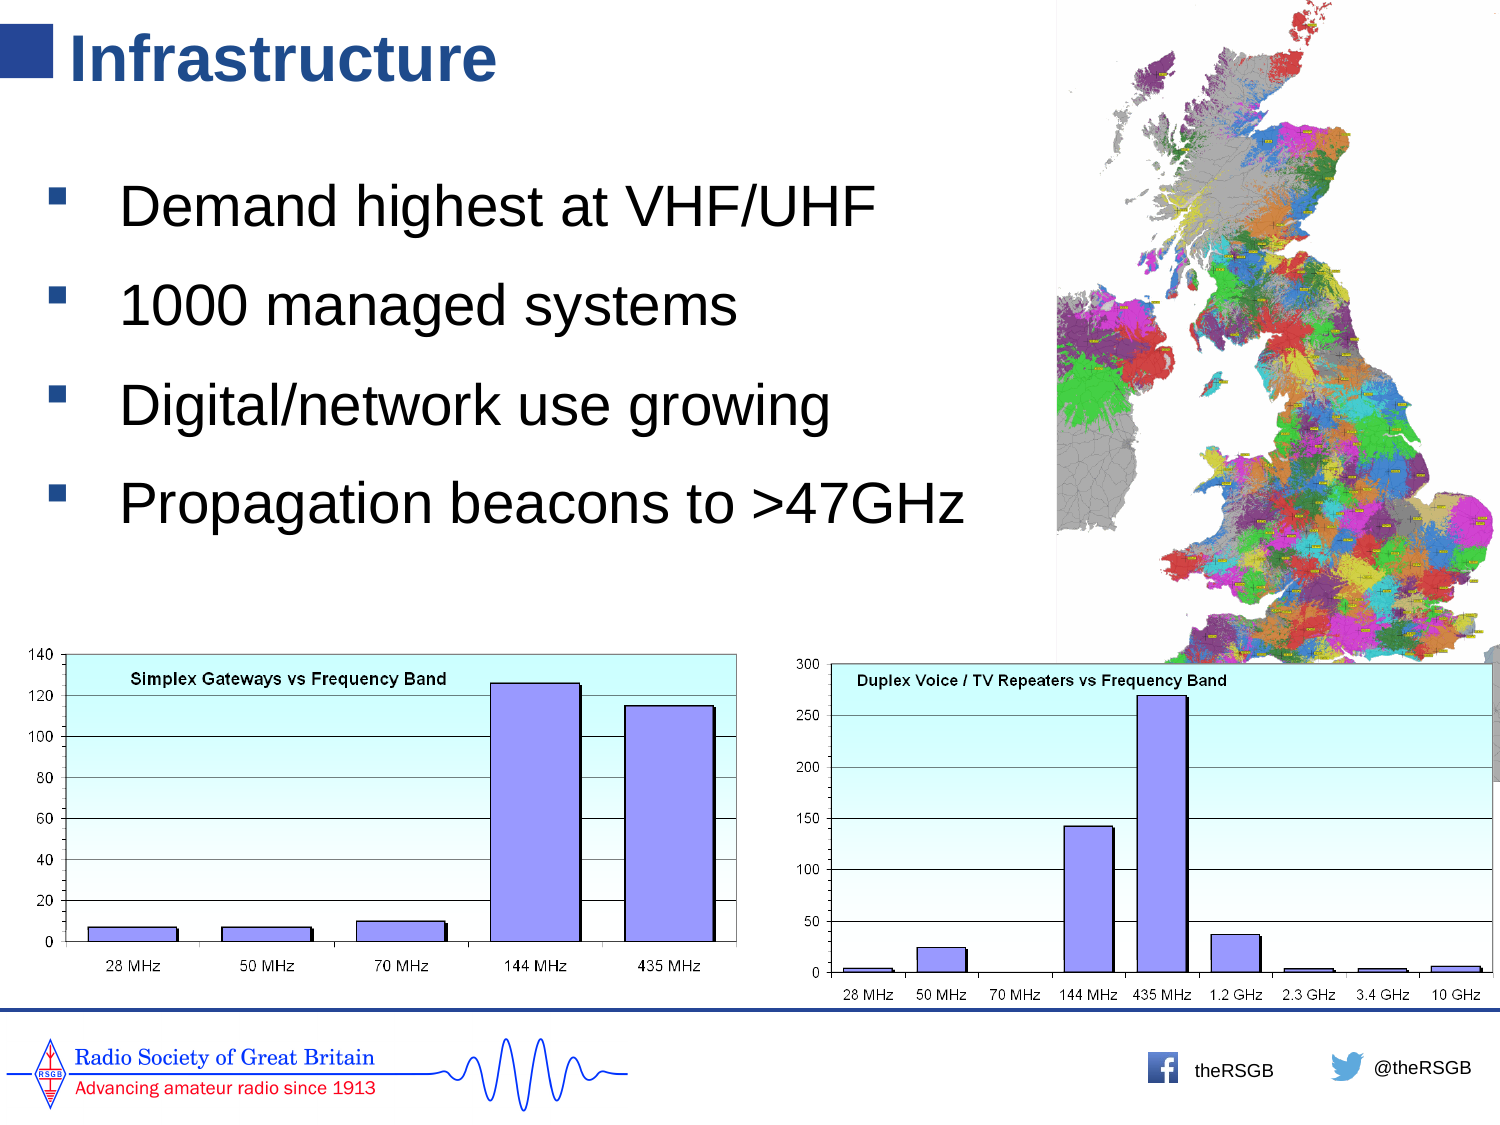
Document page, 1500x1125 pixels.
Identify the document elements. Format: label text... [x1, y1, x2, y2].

picture [1148, 1052, 1178, 1083]
text_box Demand highest at VHF/UHF 1000 managed systems Digital/network use growing Propagation beacons to >47GHz [29, 160, 1032, 544]
picture [6, 1012, 628, 1125]
title Infrastructure [54, 7, 748, 102]
picture [791, 0, 1500, 1007]
picture [1330, 1052, 1364, 1081]
picture [21, 640, 744, 979]
